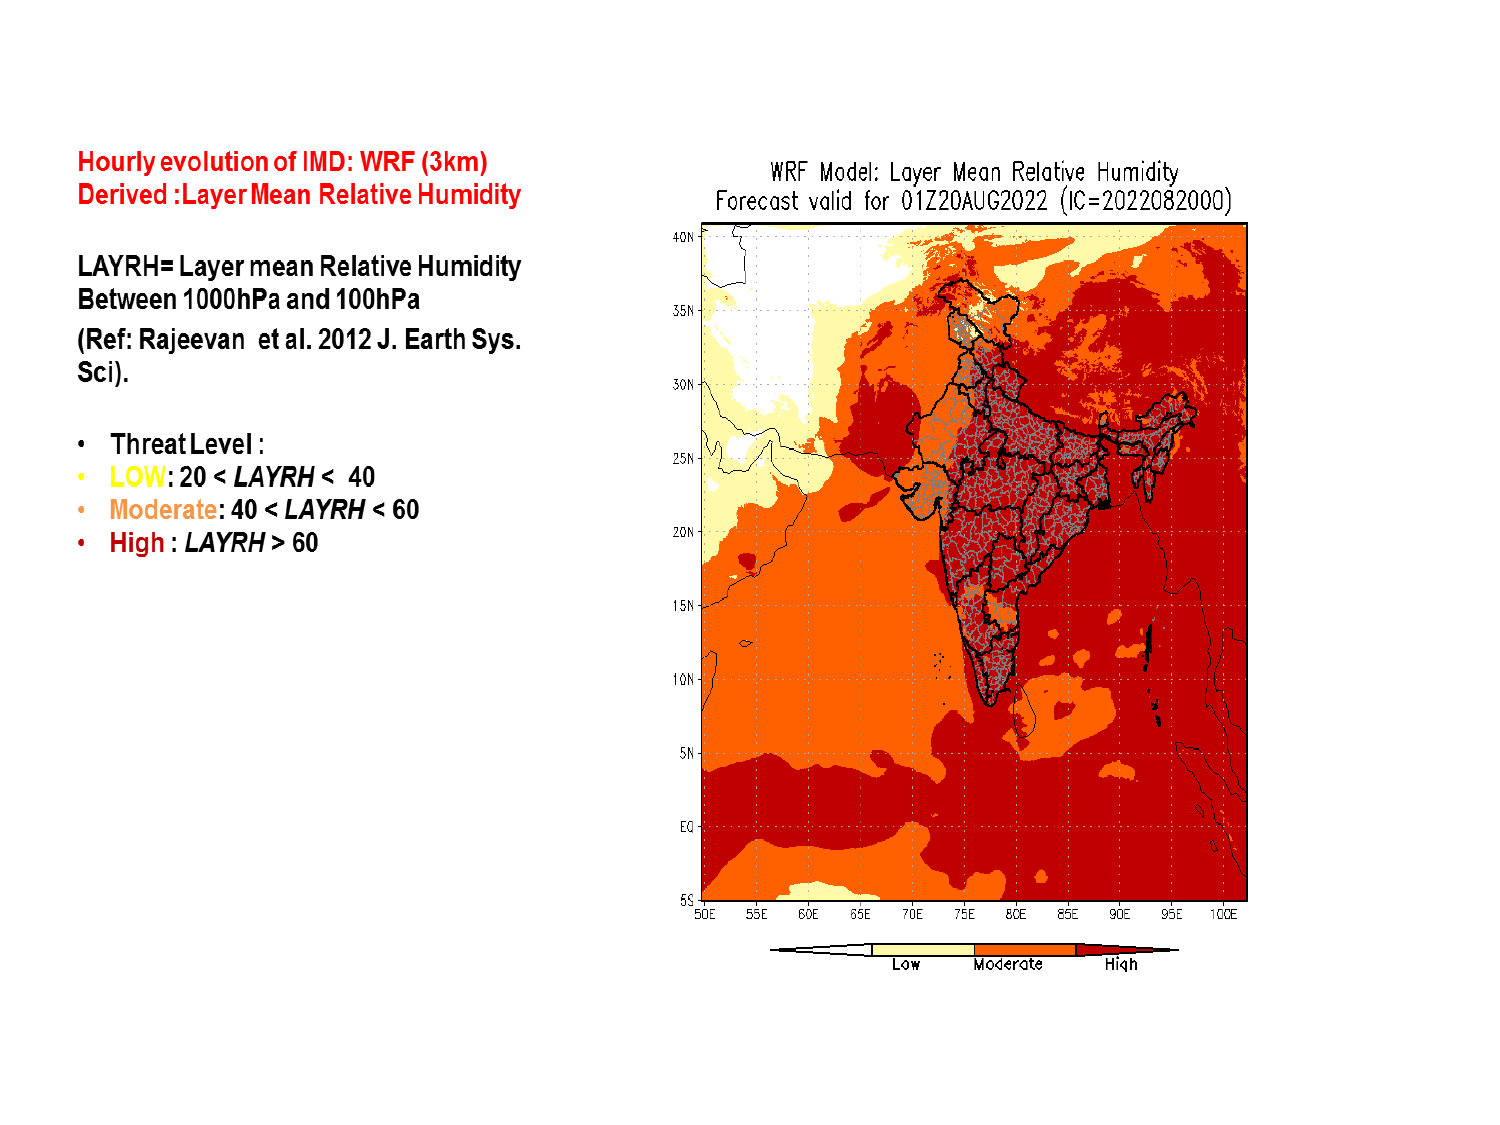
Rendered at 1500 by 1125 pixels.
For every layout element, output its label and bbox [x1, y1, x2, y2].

picture [74, 149, 1426, 976]
